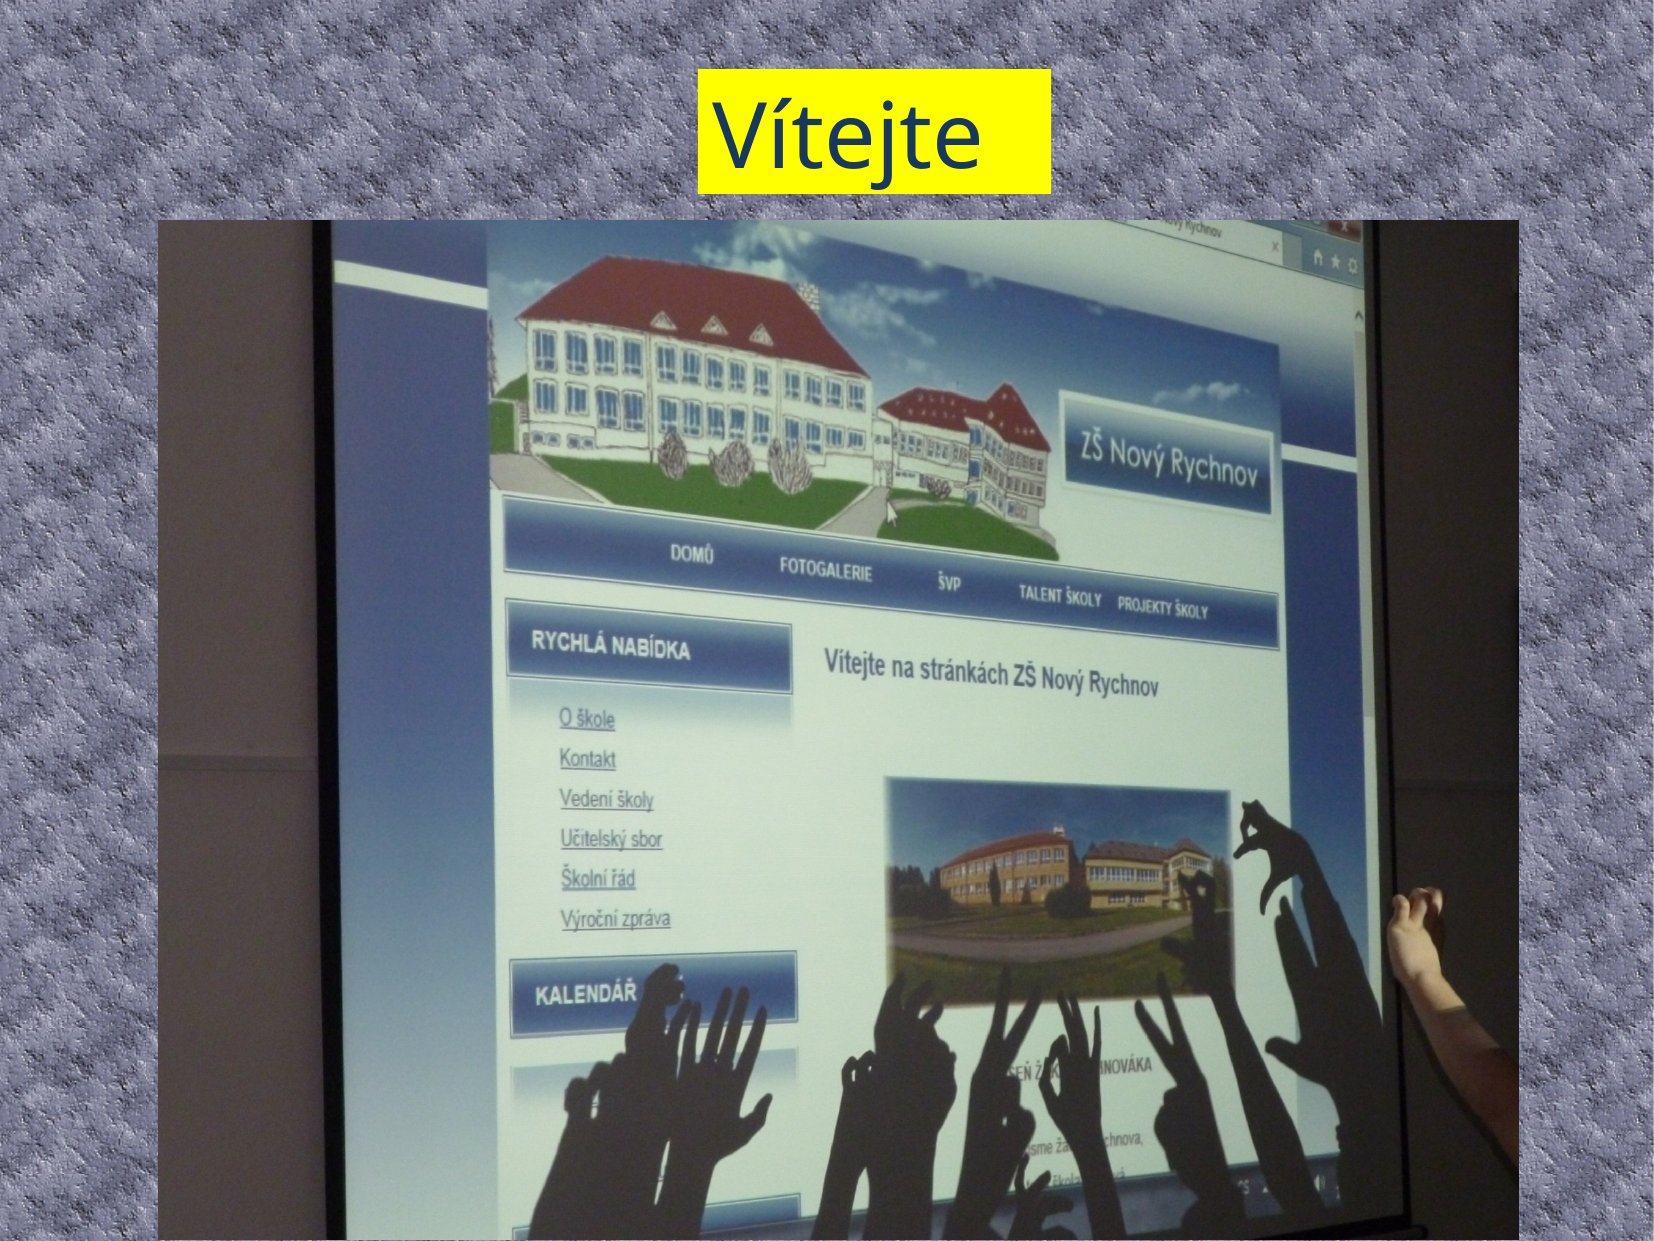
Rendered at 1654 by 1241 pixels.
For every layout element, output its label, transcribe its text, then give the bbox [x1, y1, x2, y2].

picture [0, 0, 1654, 1241]
text_box Vítejte [697, 69, 1052, 194]
